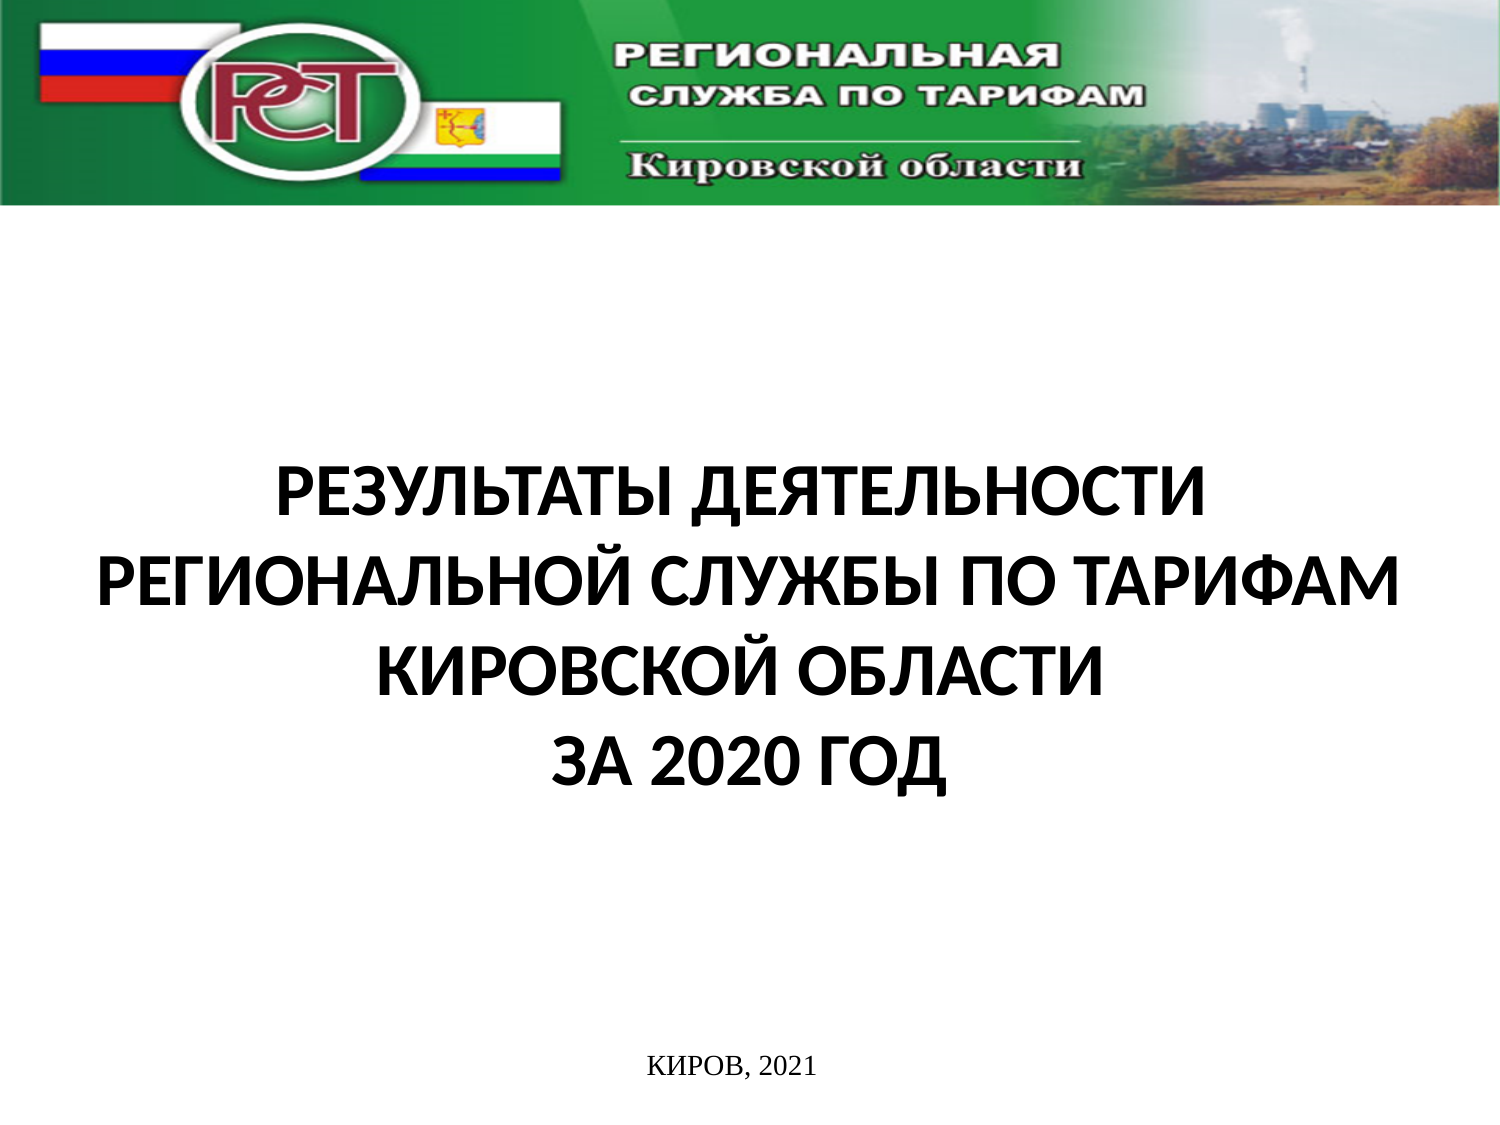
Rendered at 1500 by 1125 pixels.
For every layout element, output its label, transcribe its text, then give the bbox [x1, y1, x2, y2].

text_box КИРОВ, 2021 [631, 1038, 857, 1089]
picture [0, 0, 1500, 1125]
text_box РЕЗУЛЬТАТЫ ДЕЯТЕЛЬНОСТИ РЕГИОНАЛЬНОЙ СЛУЖБЫ ПО ТАРИФАМ КИРОВСКОЙ ОБЛАСТИ ЗА 2020 ГОД [64, 432, 1436, 808]
